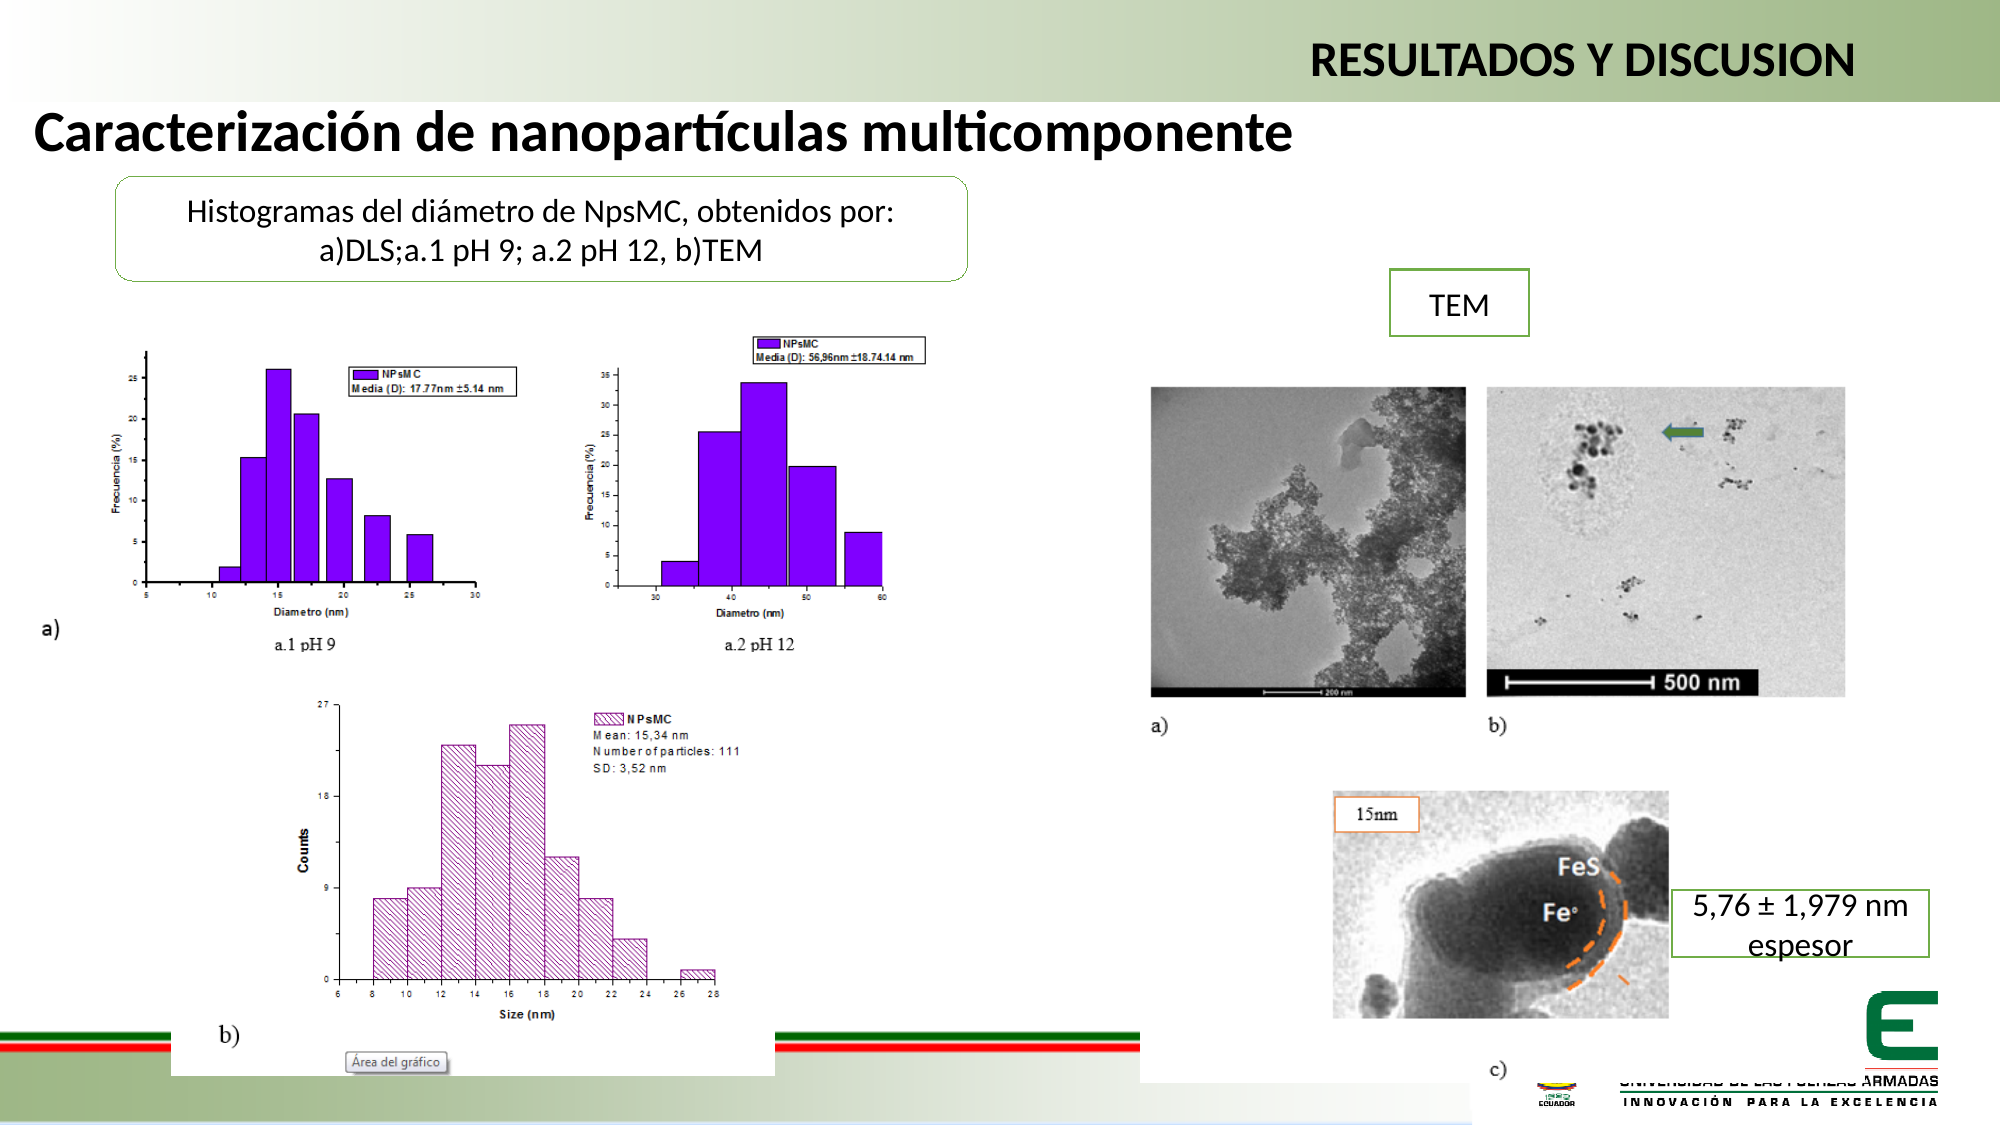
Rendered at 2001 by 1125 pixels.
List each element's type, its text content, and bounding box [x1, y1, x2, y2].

text_box TEM [1389, 268, 1530, 337]
text_box 5,76 ± 1,979 nm espesor [1865, 889, 1930, 958]
text_box Histogramas del diámetro de NpsMC, obtenidos por: a)DLS;a.1 pH 9; a.2 pH 12, b)TEM [115, 176, 968, 282]
text_box RESULTADOS Y DISCUSION [1295, 18, 1969, 94]
picture [0, 294, 1938, 1125]
text_box Caracterización de nanopartículas multicomponente [19, 85, 1626, 171]
